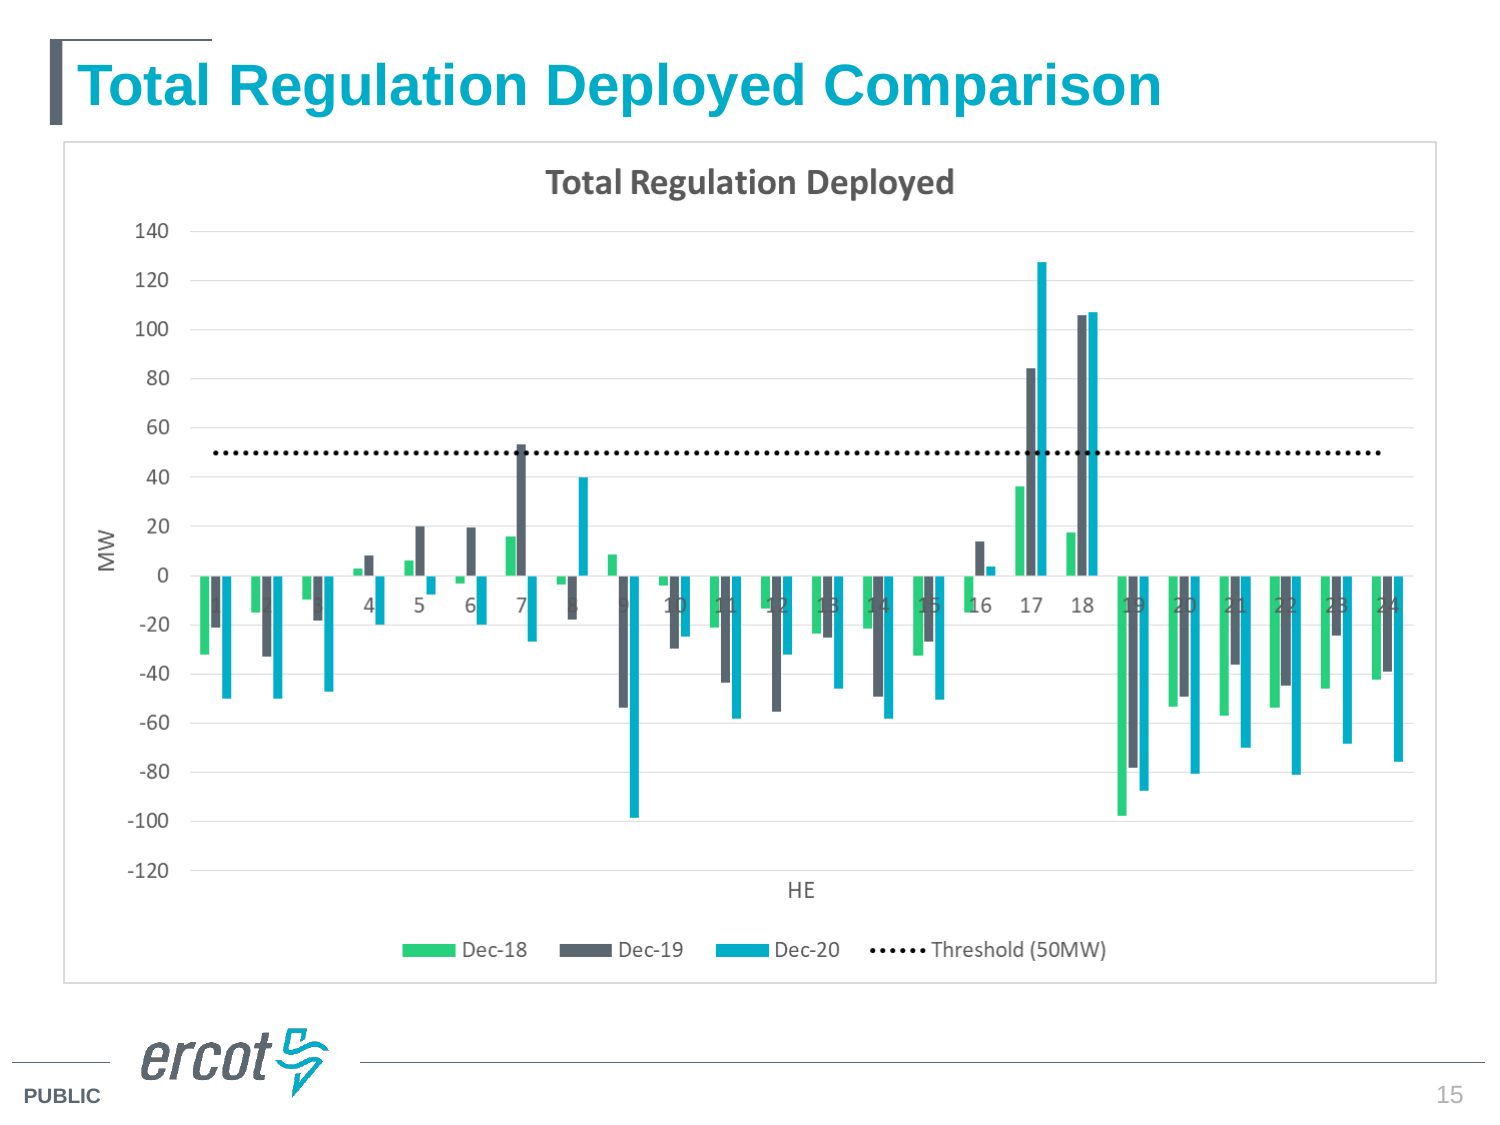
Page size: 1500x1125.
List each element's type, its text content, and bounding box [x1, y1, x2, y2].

title Total Regulation Deployed Comparison [62, 39, 1450, 125]
slide_number 15 [1412, 1076, 1488, 1112]
picture [137, 1024, 332, 1100]
picture [63, 141, 1437, 984]
